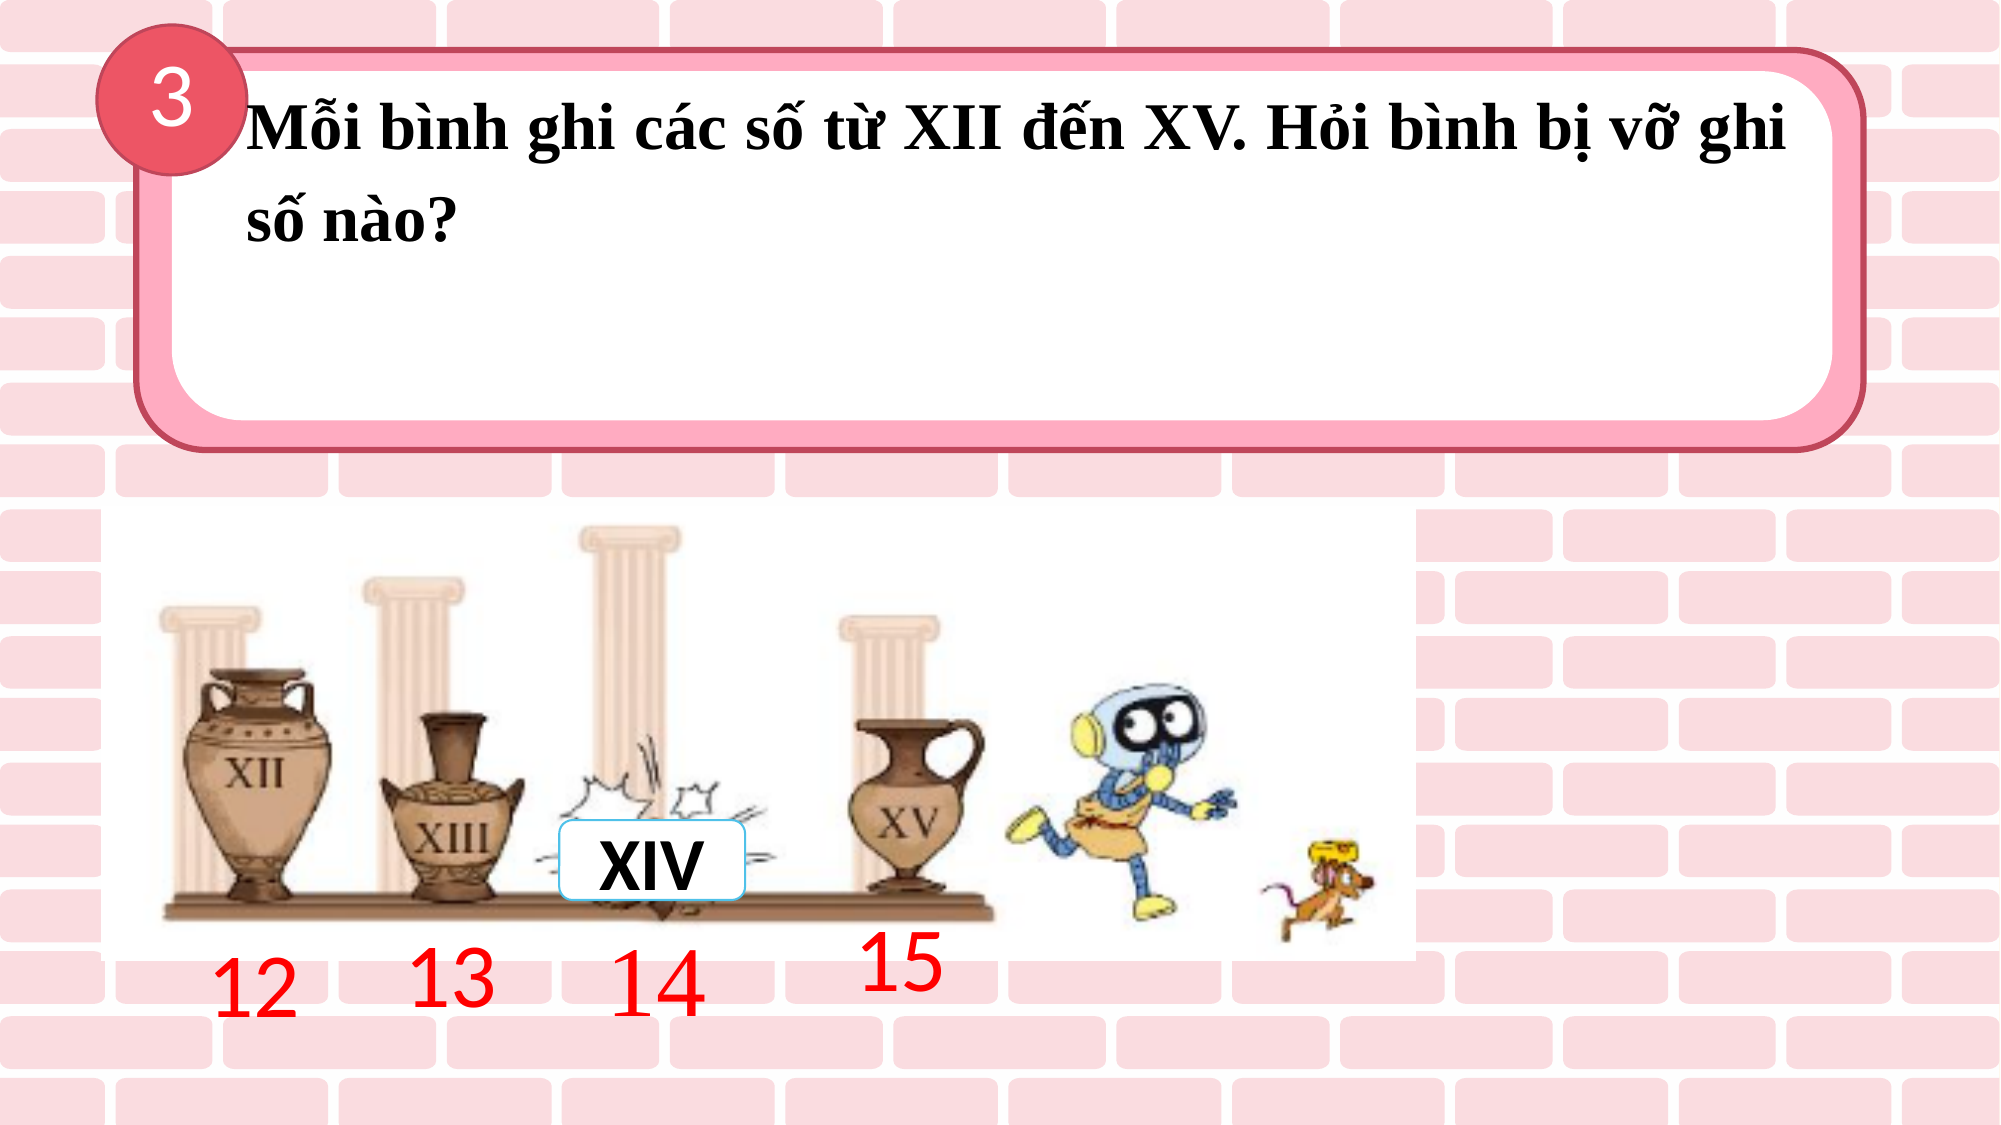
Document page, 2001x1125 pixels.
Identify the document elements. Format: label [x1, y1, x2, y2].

text_box [136, 49, 1864, 450]
picture [0, 0, 2000, 1125]
